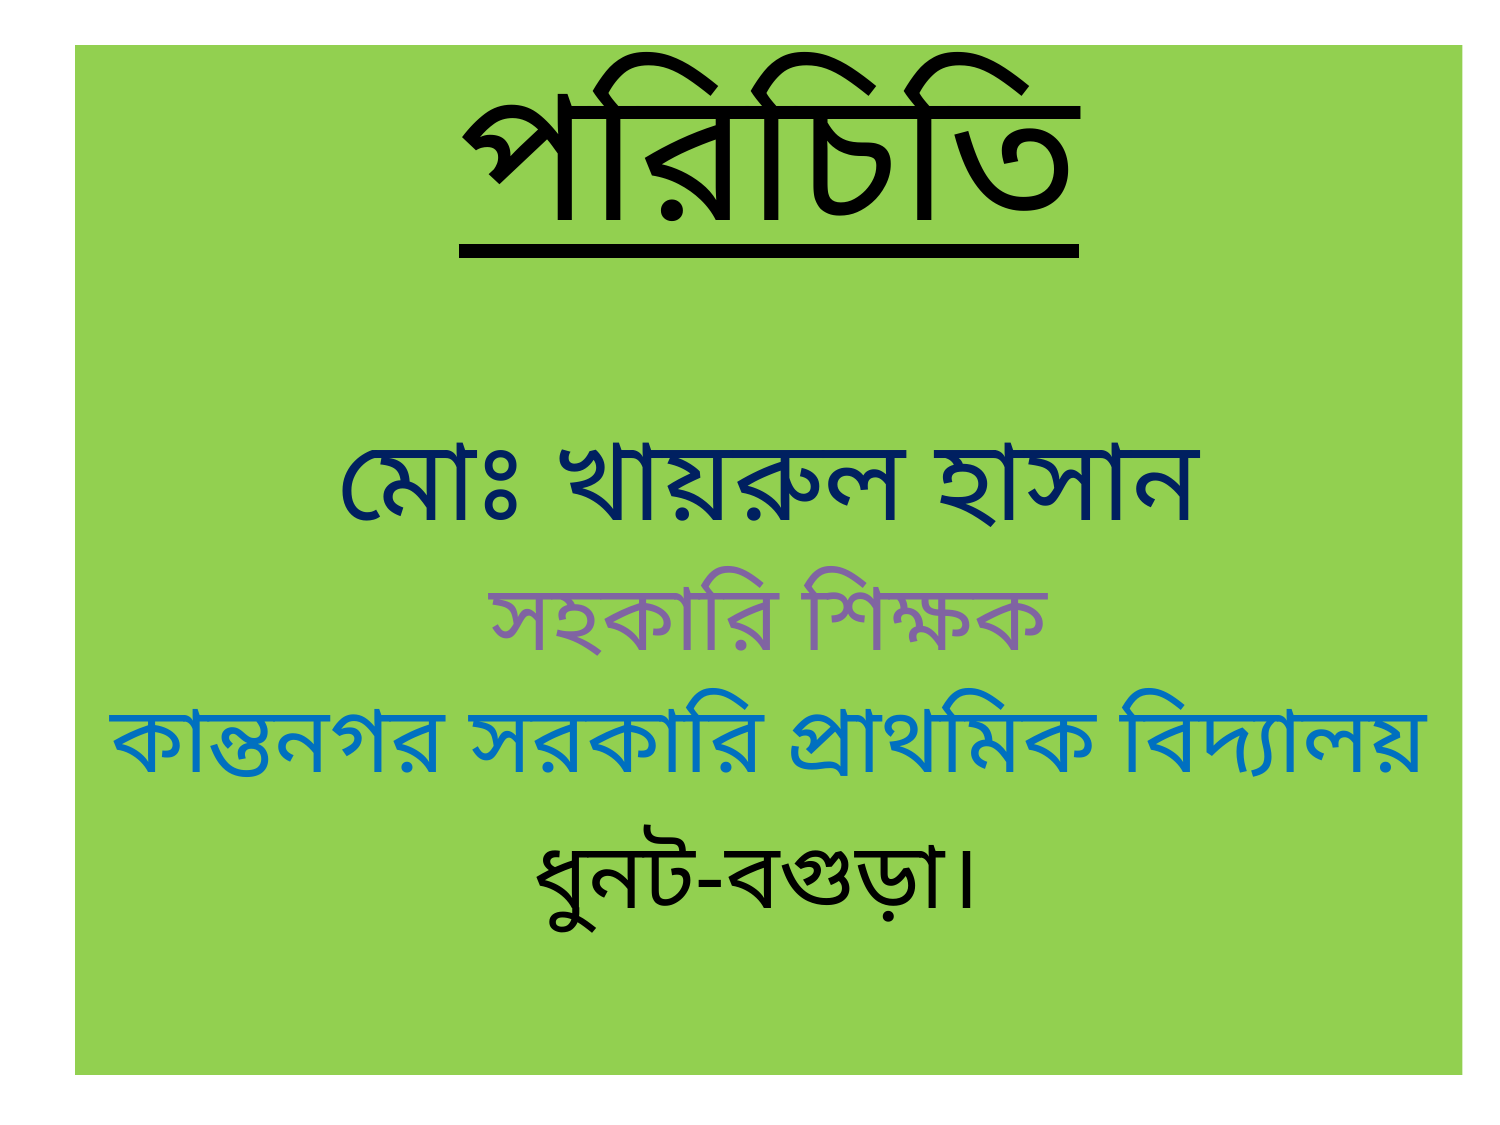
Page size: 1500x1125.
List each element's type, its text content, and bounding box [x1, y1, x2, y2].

title পরিচিতি মোঃ খায়রুল হাসান সহকারি শিক্ষক কান্তনগর সরকারি প্রাথমিক বিদ্যালয় ধুনট-বগুড়া। [75, 45, 1463, 1075]
